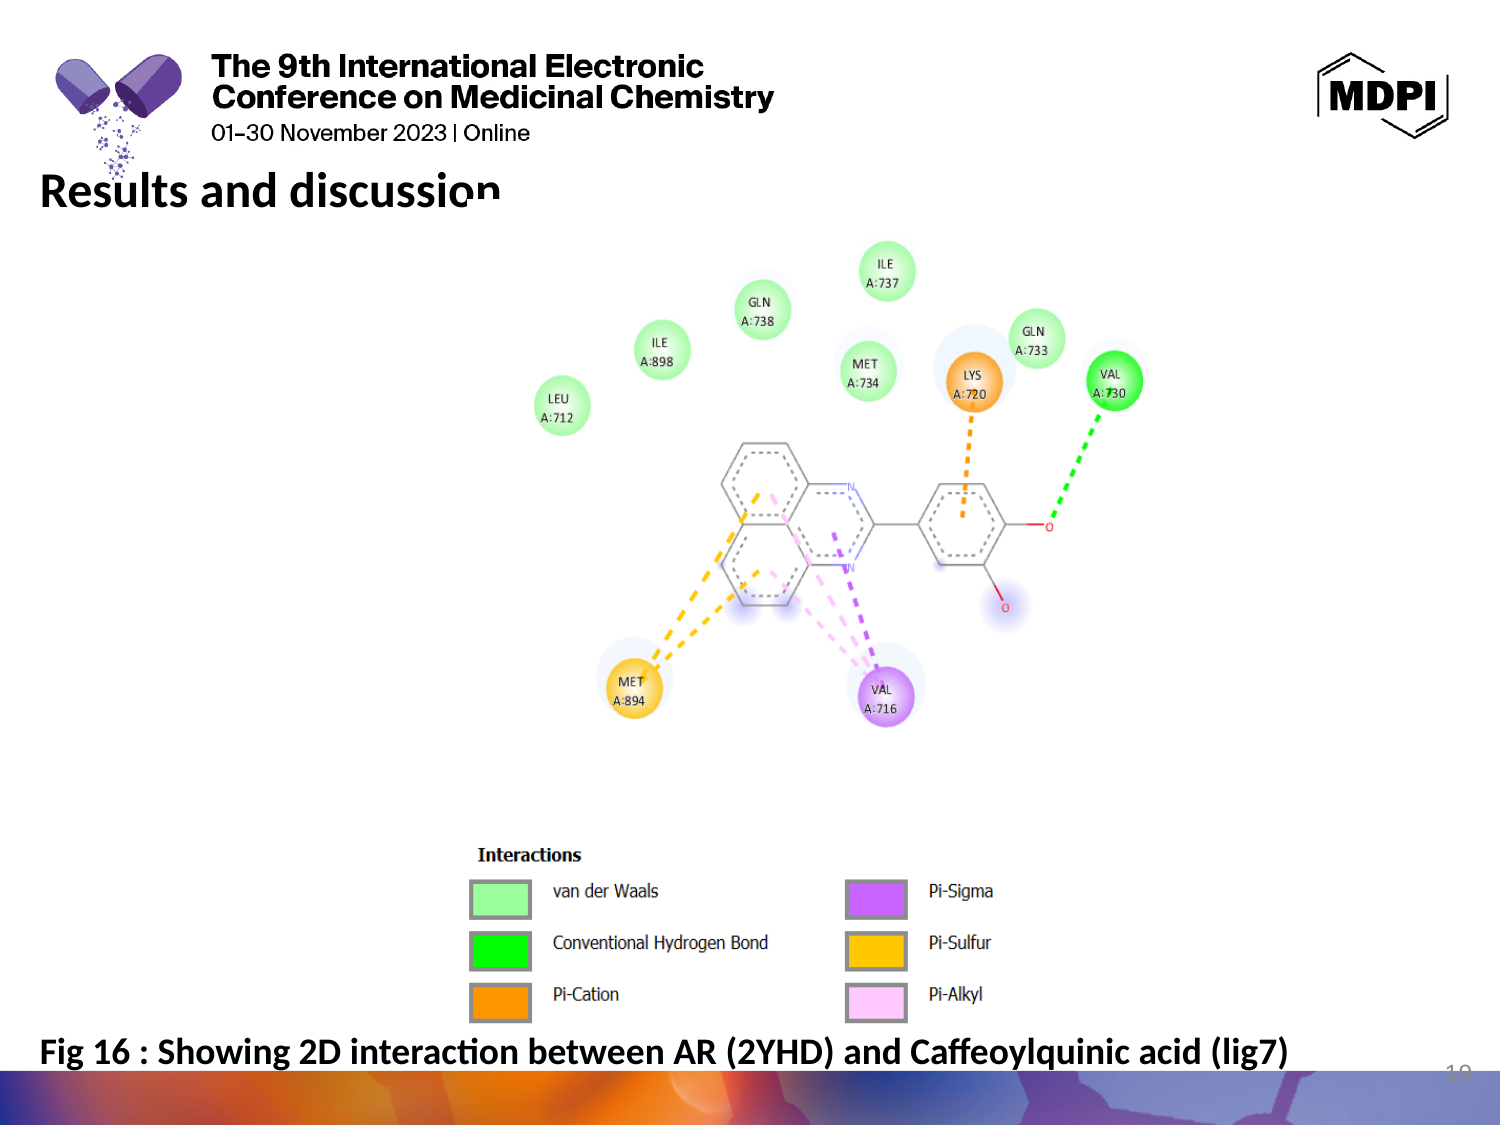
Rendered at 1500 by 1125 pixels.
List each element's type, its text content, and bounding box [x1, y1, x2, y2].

text_box Results and discussion Fig 16 : Showing 2D interaction between AR (2YHD) and Caffeoylquinic acid (lig7) [24, 149, 1425, 1080]
slide_number 19 [1137, 1042, 1488, 1103]
picture [0, 0, 1500, 1125]
